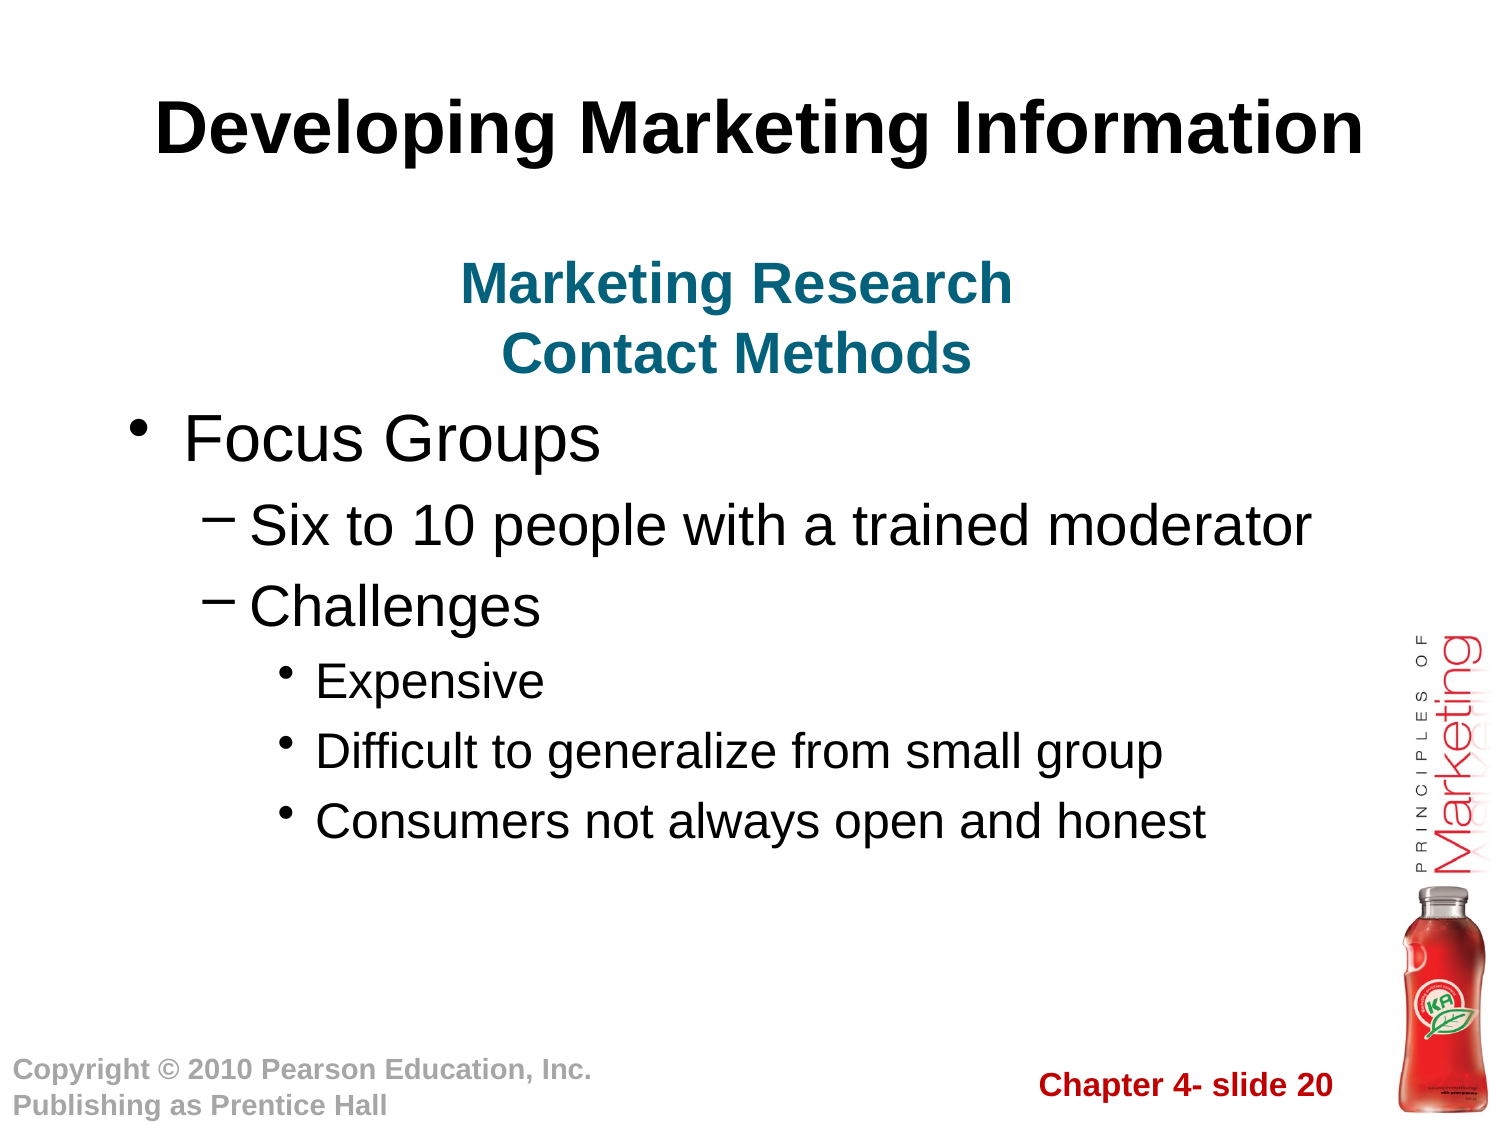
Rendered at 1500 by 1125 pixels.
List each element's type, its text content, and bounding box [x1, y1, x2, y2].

picture [1359, 537, 1500, 1125]
list Marketing Research Contact Methods [149, 237, 1326, 301]
list Focus Groups Six to 10 people with a trained moderator Challenges Expensive Difficult to generalize from small group Consumers not always open and honest [112, 387, 1388, 1063]
title Developing Marketing Information [112, 37, 1388, 226]
